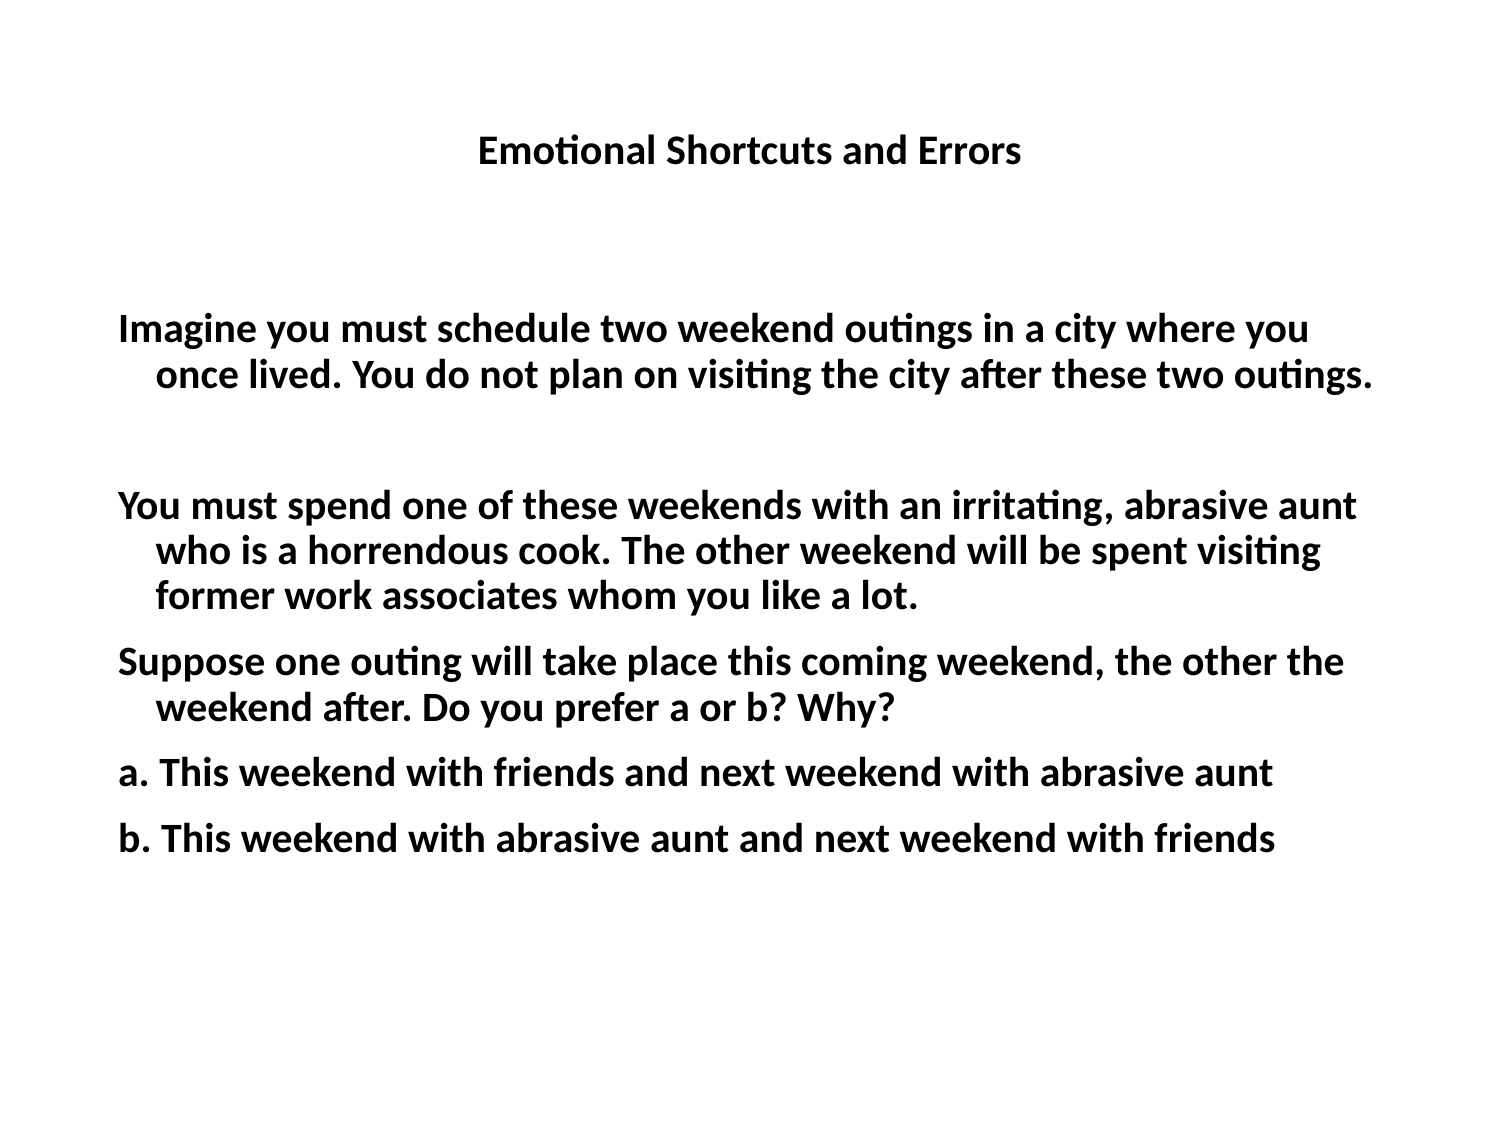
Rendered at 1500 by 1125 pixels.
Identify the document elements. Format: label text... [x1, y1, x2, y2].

title Emotional Shortcuts and Errors [103, 59, 1397, 278]
list Imagine you must schedule two weekend outings in a city where you once lived. You do not plan on visiting the city after these two outings. You must spend one of these weekends with an irritating, abrasive aunt who is a horrendous cook. The other weekend will be spent visiting former work associates whom you like a lot. Suppose one outing will take place this coming weekend, the other the weekend after. Do you prefer a or b? Why? a. This weekend with friends and next weekend with abrasive aunt b. This weekend with abrasive aunt and next weekend with friends [103, 299, 1397, 1014]
